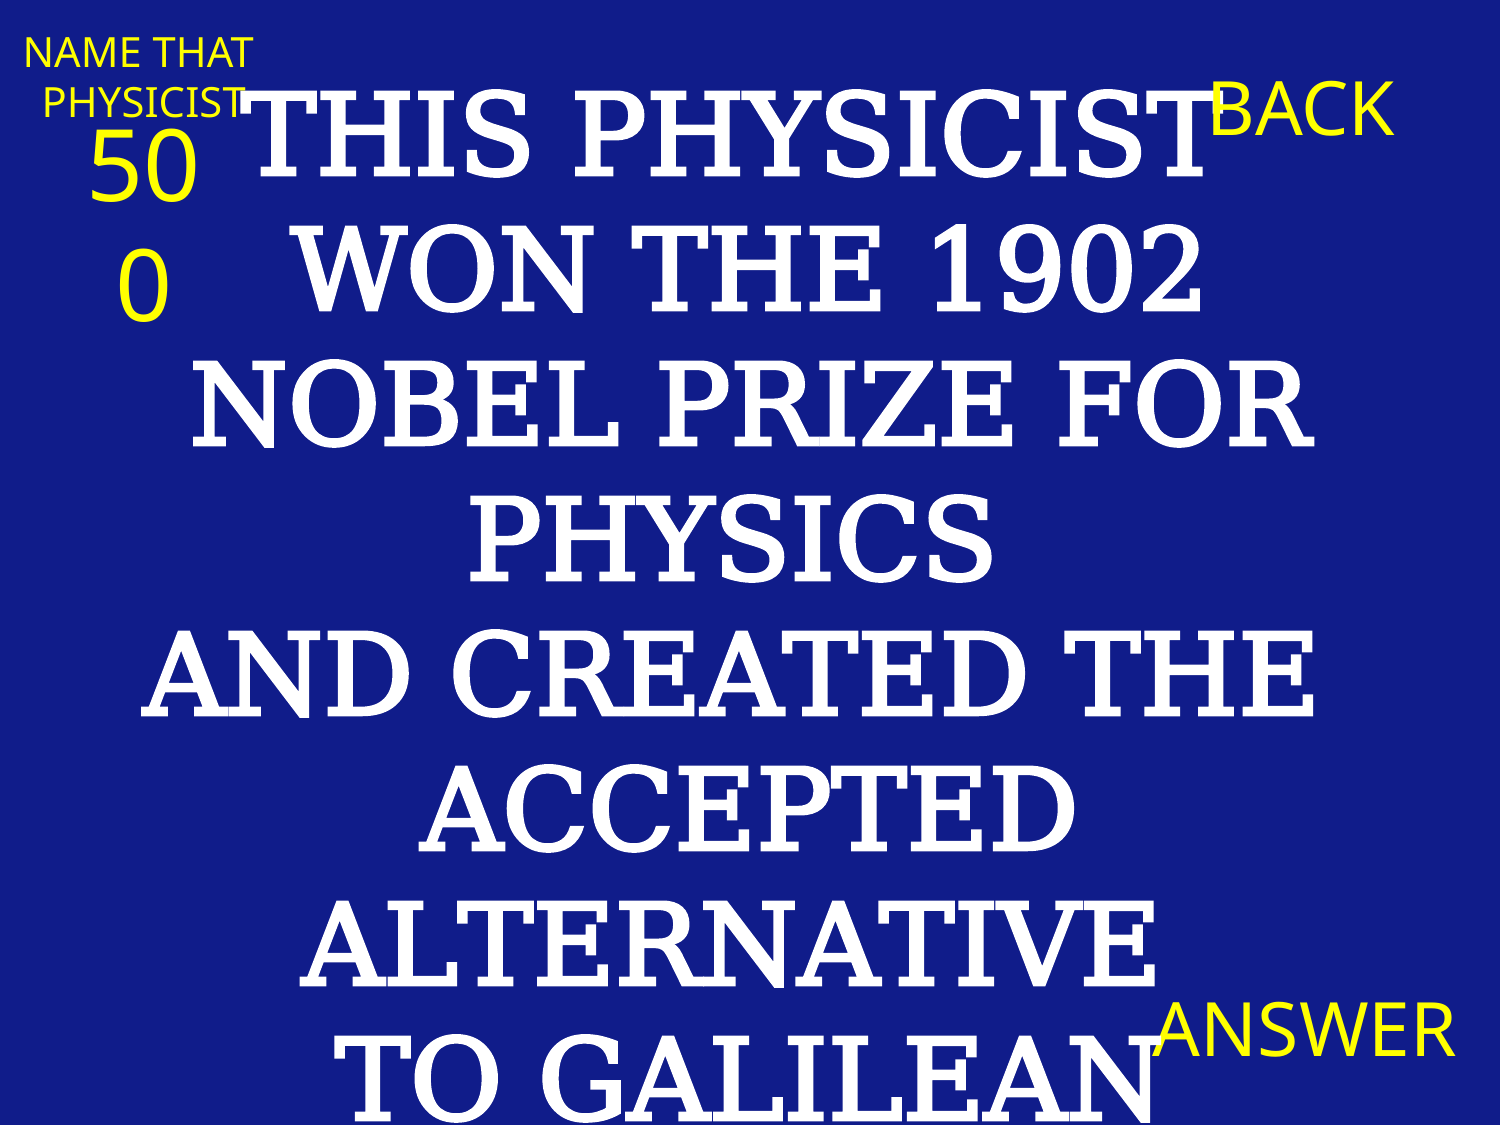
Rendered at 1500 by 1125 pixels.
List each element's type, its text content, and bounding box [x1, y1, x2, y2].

text_box NAME THAT PHYSICIST [0, 18, 363, 134]
text_box BACK [1045, 53, 1050, 159]
text_box THIS PHYSICIST WON THE 1902 NOBEL PRIZE FOR PHYSICS AND CREATED THE ACCEPTED ALTERNATIVE TO GALILEAN TRANSFORMATION [96, 54, 1404, 1125]
text_box 500 [43, 93, 244, 349]
text_box [1404, 922, 1500, 1125]
text_box [1050, 0, 1500, 203]
